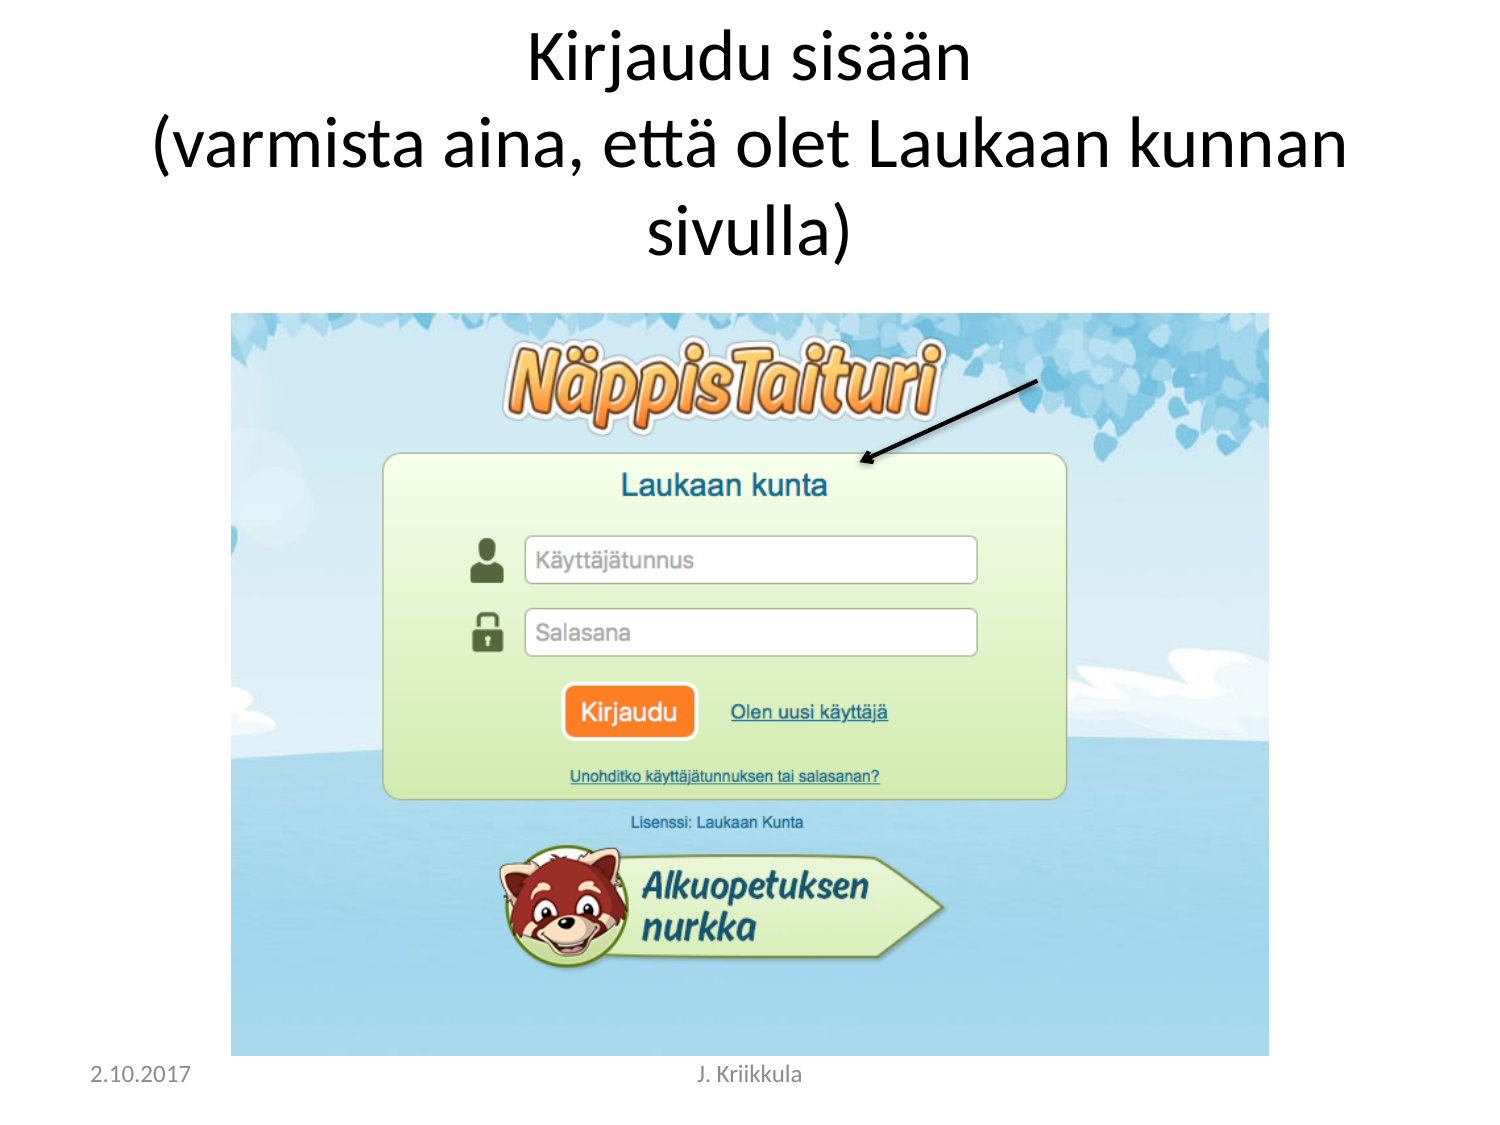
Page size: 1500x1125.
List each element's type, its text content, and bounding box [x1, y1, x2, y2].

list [74, 313, 1426, 1057]
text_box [859, 380, 1038, 463]
footer J. Kriikkula [512, 1063, 988, 1103]
title Kirjaudu sisään (varmista aina, että olet Laukaan kunnan sivulla) [75, 45, 1425, 233]
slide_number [75, 1063, 425, 1103]
